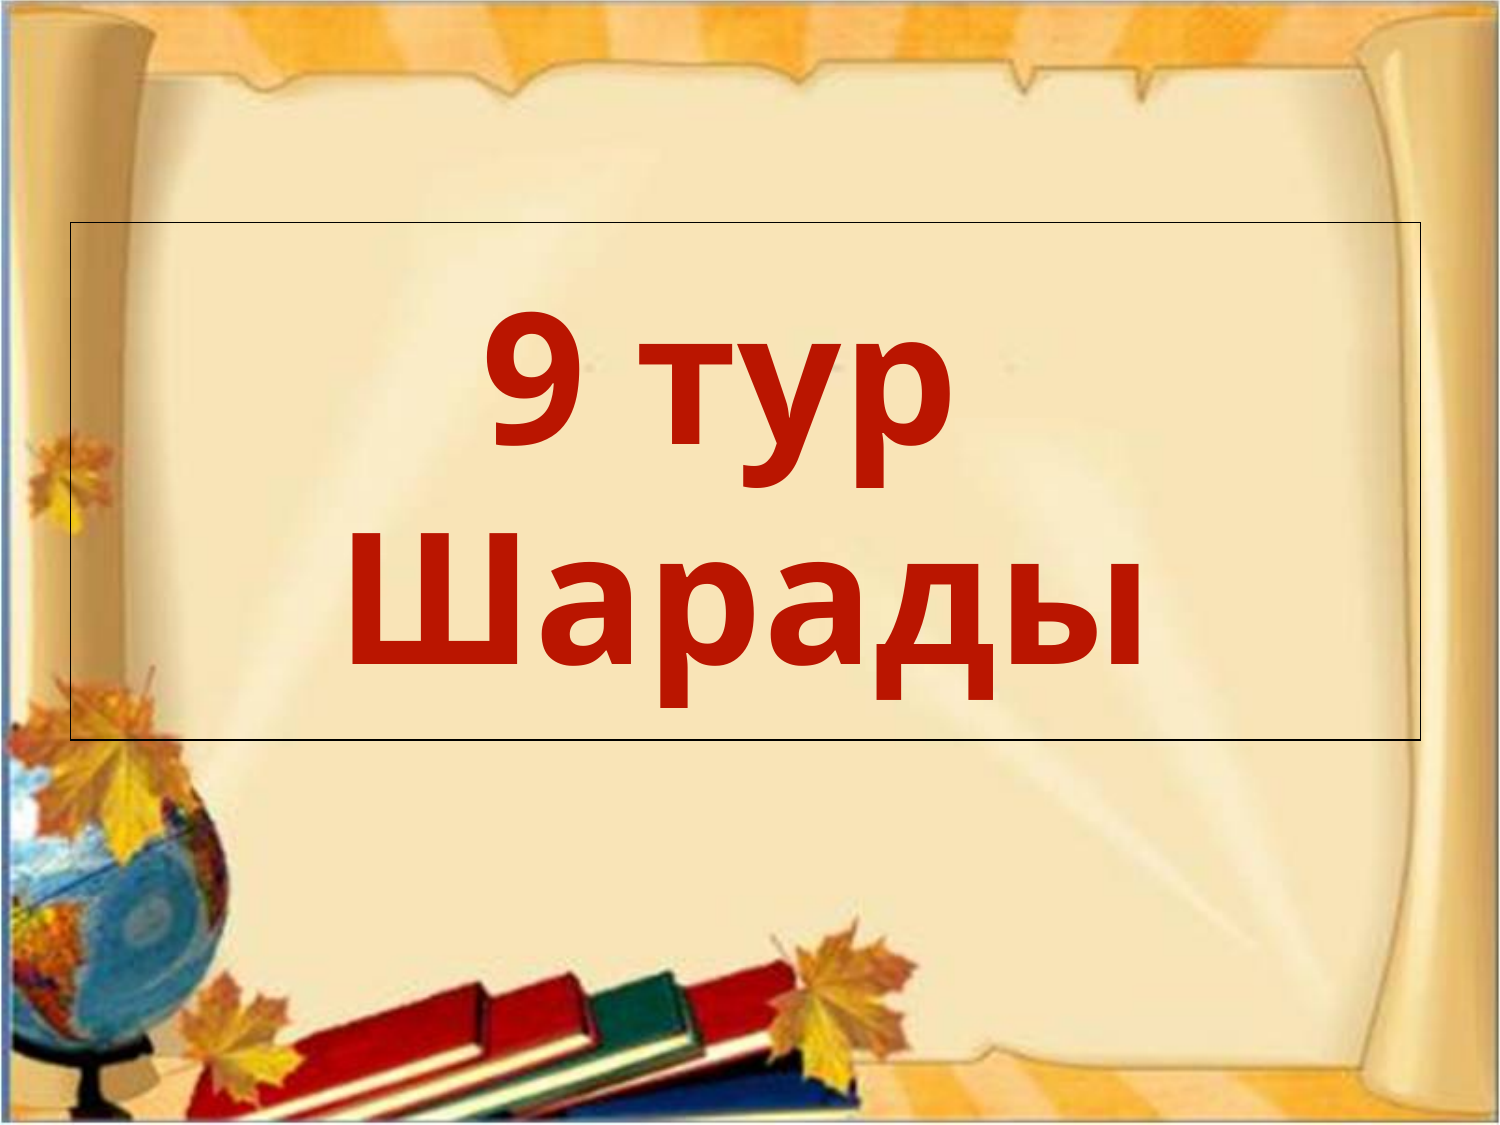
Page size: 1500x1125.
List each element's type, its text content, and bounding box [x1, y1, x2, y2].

picture [0, 0, 1500, 1125]
title 9 тур Шарады [70, 222, 1421, 741]
